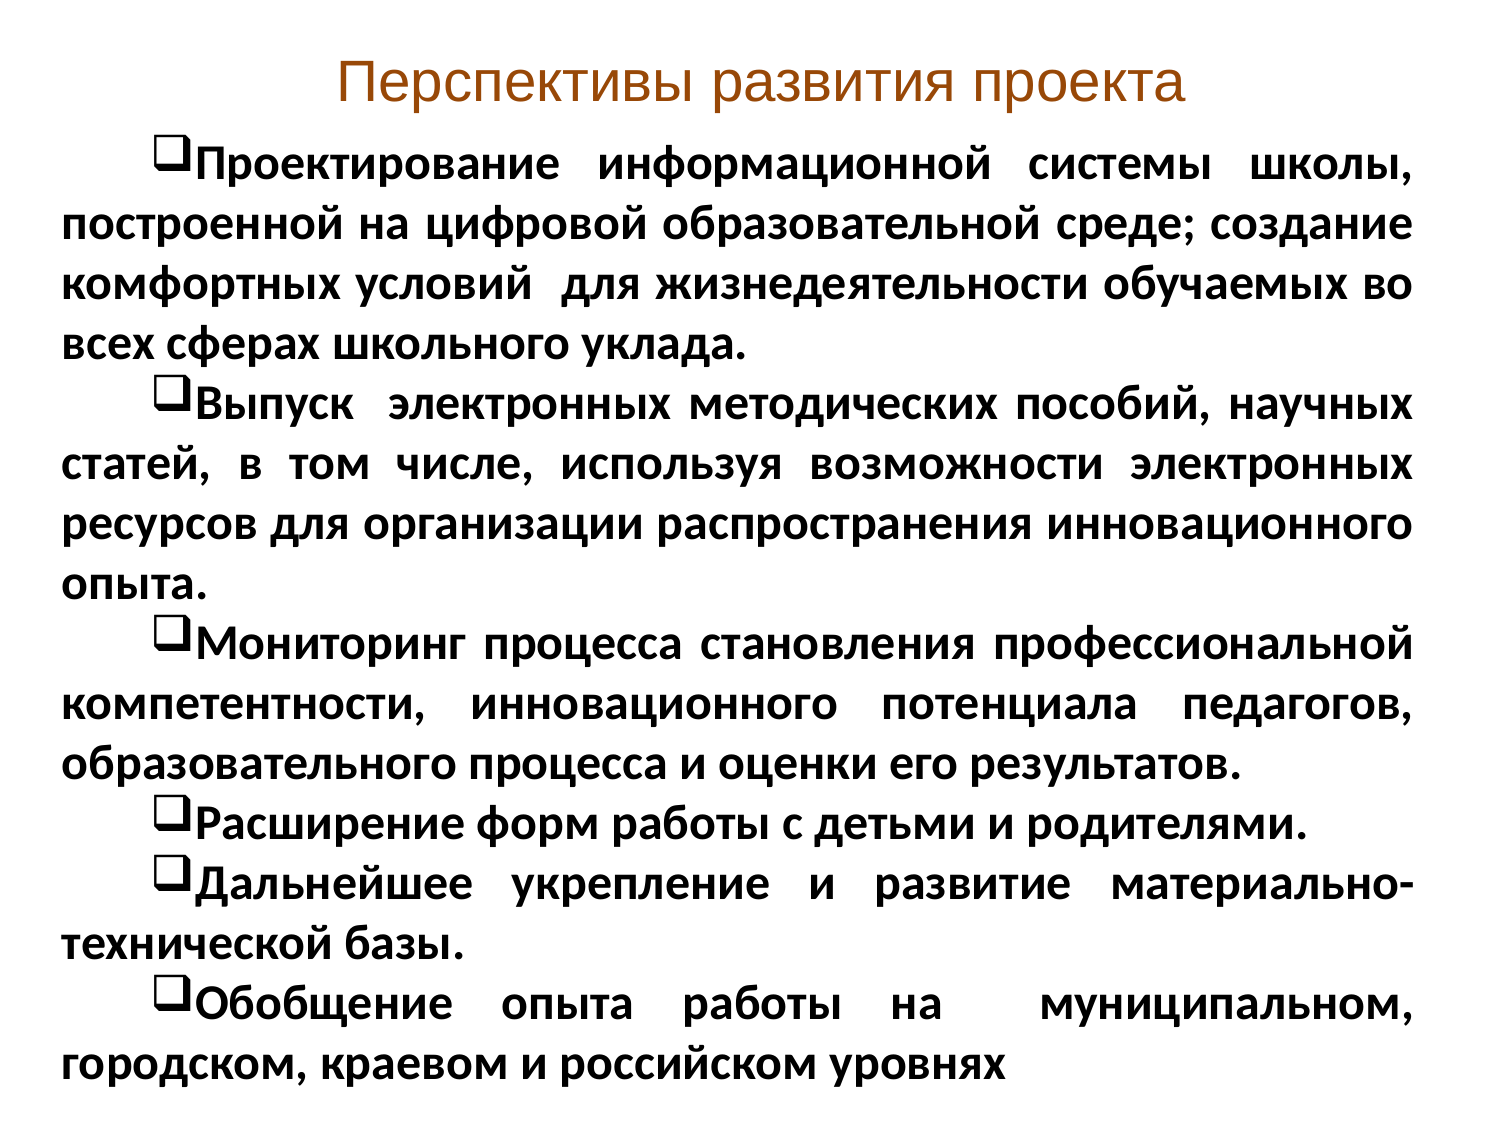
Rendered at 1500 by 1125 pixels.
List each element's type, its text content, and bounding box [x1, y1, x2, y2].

text_box Проектирование информационной системы школы, построенной на цифровой образовательной среде; создание комфортных условий для жизнедеятельности обучаемых во всех сферах школьного уклада. Выпуск электронных методических пособий, научных статей, в том числе, используя возможности электронных ресурсов для организации распространения инновационного опыта. Мониторинг процесса становления профессиональной компетентности, инновационного потенциала педагогов, образовательного процесса и оценки его результатов. Расширение форм работы с детьми и родителями. Дальнейшее укрепление и развитие материально-технической базы. Обобщение опыта работы на муниципальном, городском, краевом и российском уровнях [46, 121, 1430, 1097]
text_box Перспективы развития проекта [175, 35, 1348, 121]
